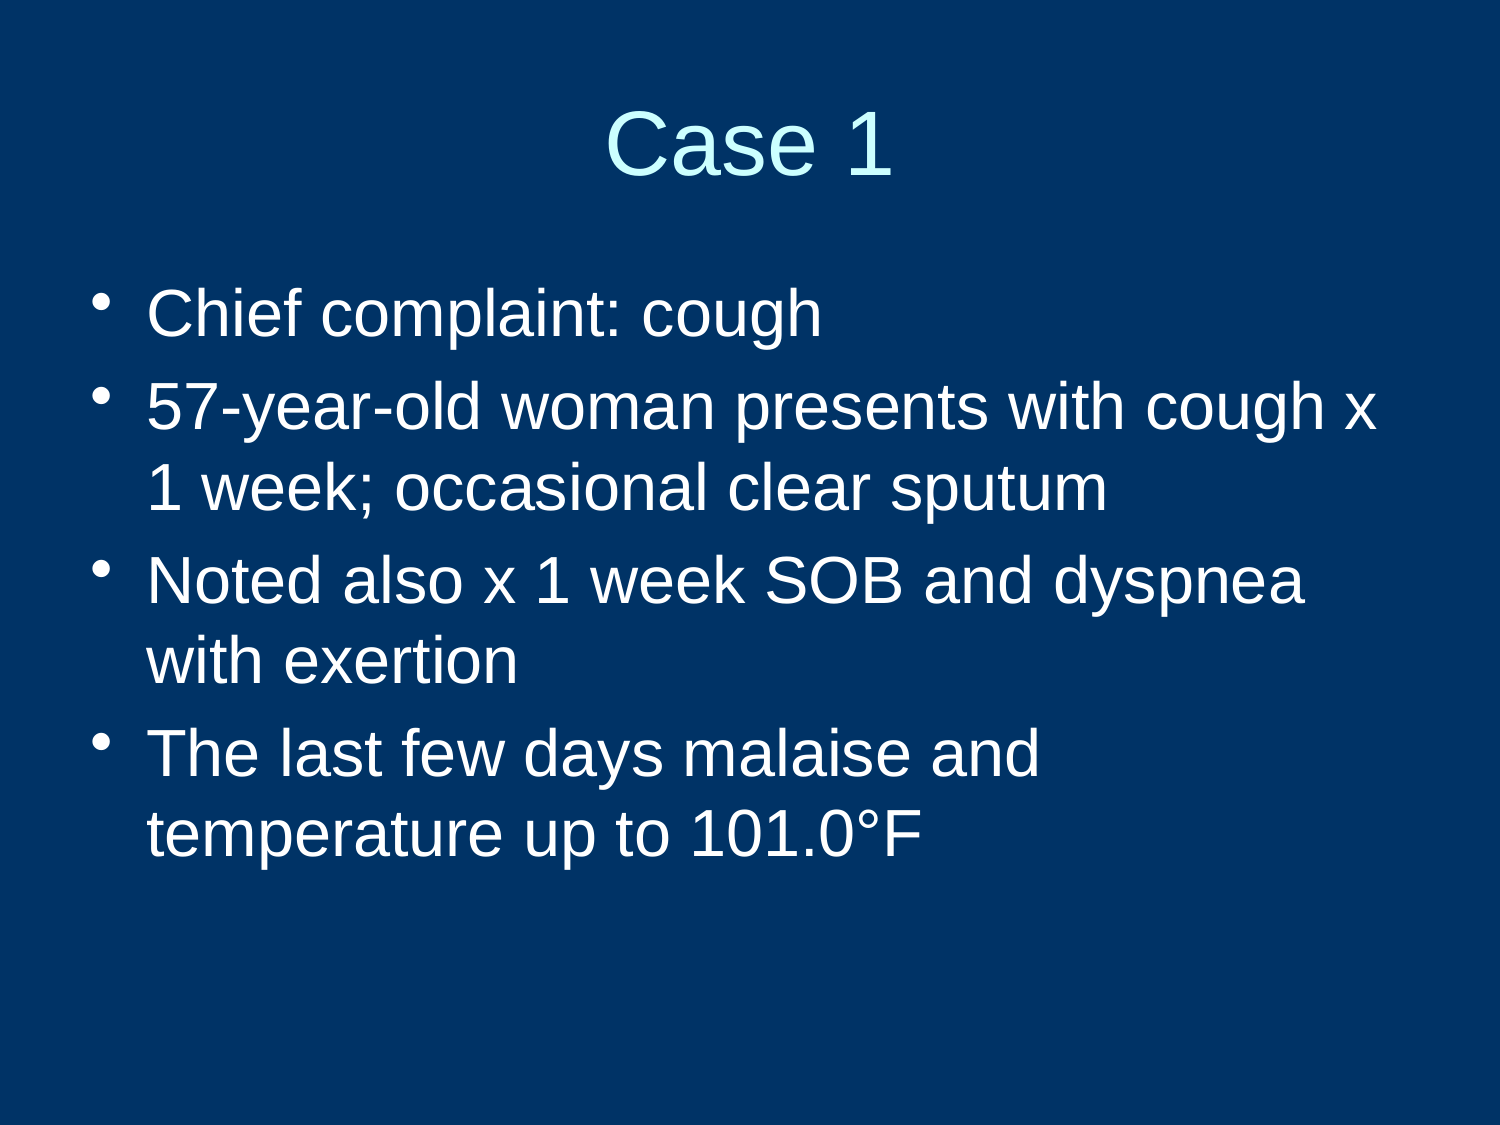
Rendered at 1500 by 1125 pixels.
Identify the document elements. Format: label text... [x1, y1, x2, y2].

title Case 1 [75, 45, 1425, 233]
list Chief complaint: cough 57-year-old woman presents with cough x 1 week; occasional clear sputum Noted also x 1 week SOB and dyspnea with exertion The last few days malaise and temperature up to 101.0°F [75, 262, 1425, 1005]
